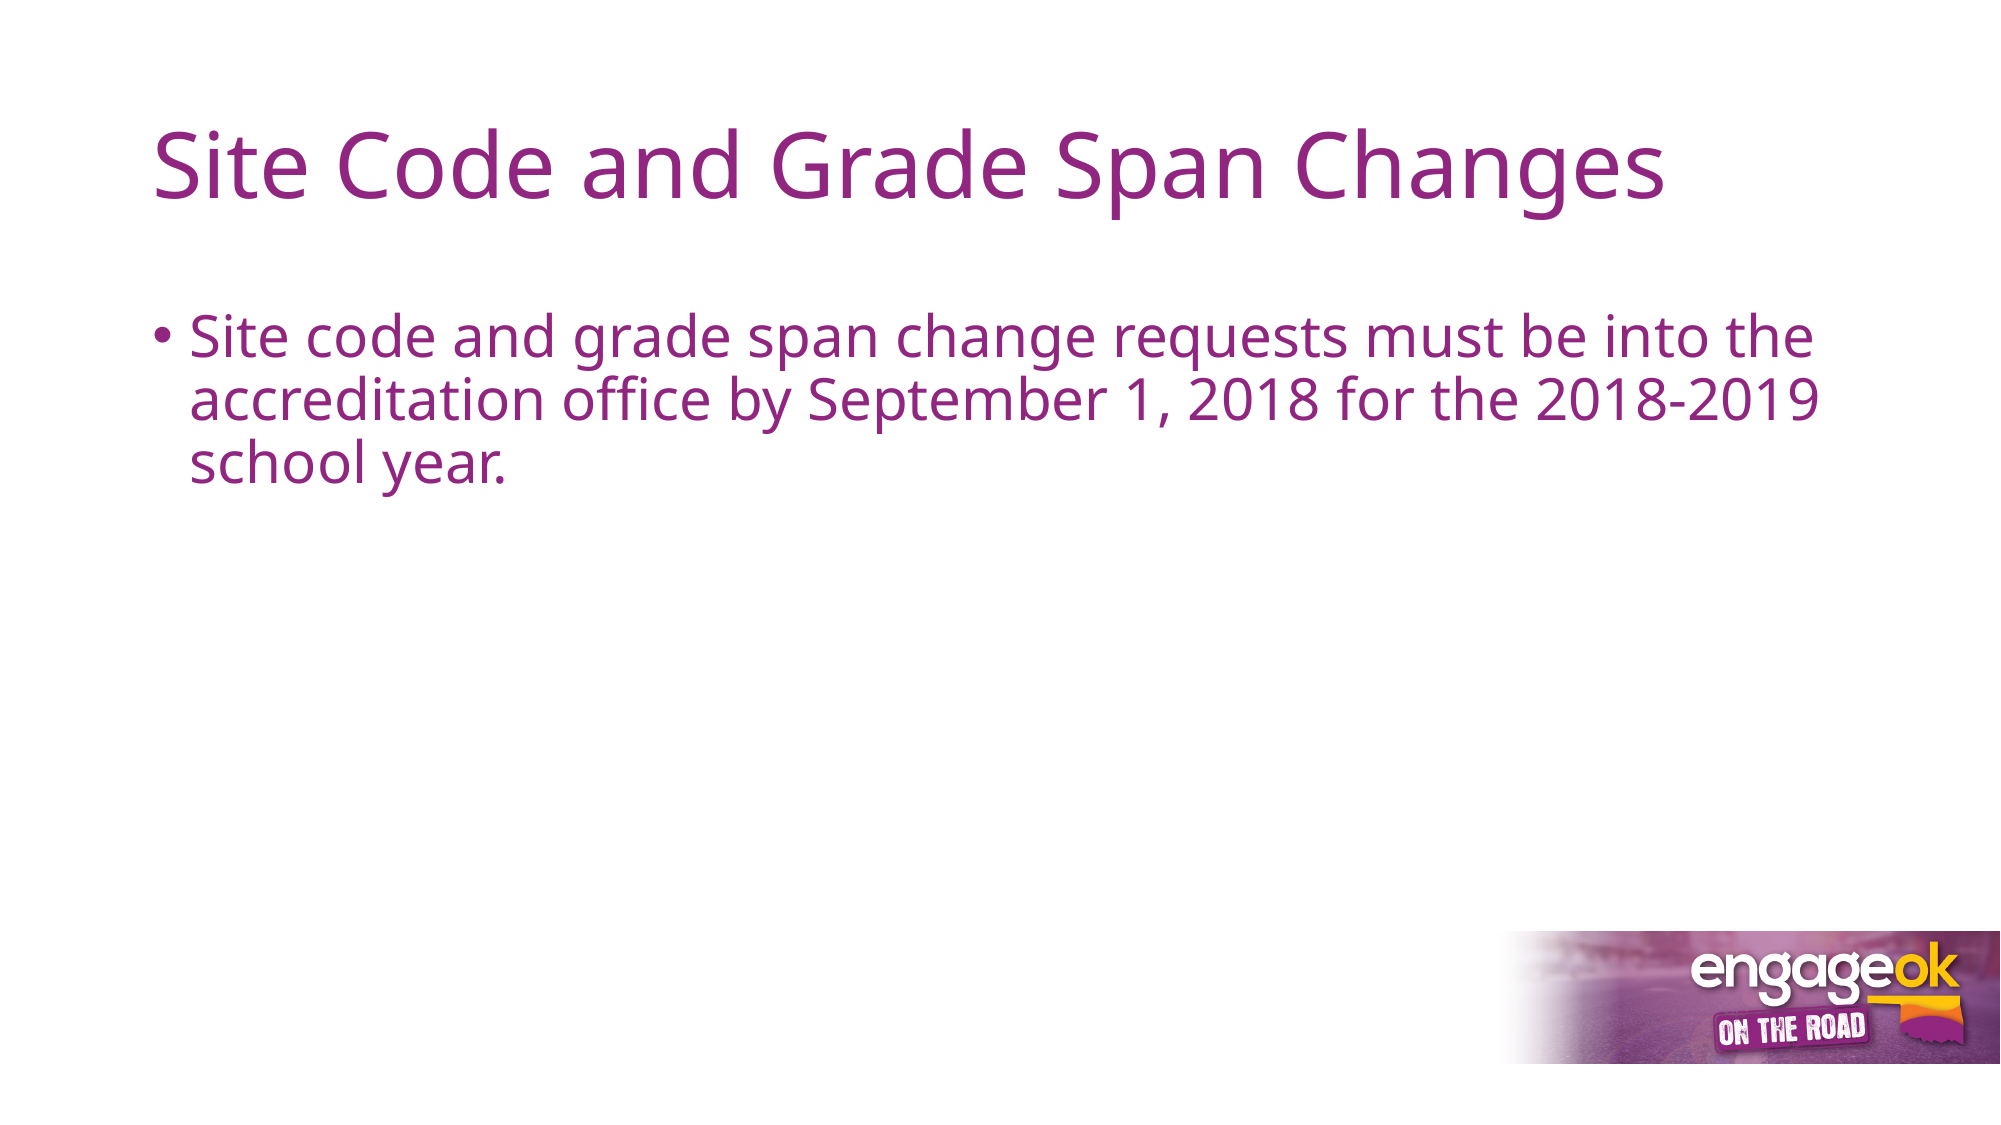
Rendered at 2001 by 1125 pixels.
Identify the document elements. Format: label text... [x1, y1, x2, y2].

list Site code and grade span change requests must be into the accreditation office by September 1, 2018 for the 2018-2019 school year. [137, 299, 1863, 1014]
picture [1493, 931, 2000, 1064]
title Site Code and Grade Span Changes [137, 59, 1863, 278]
